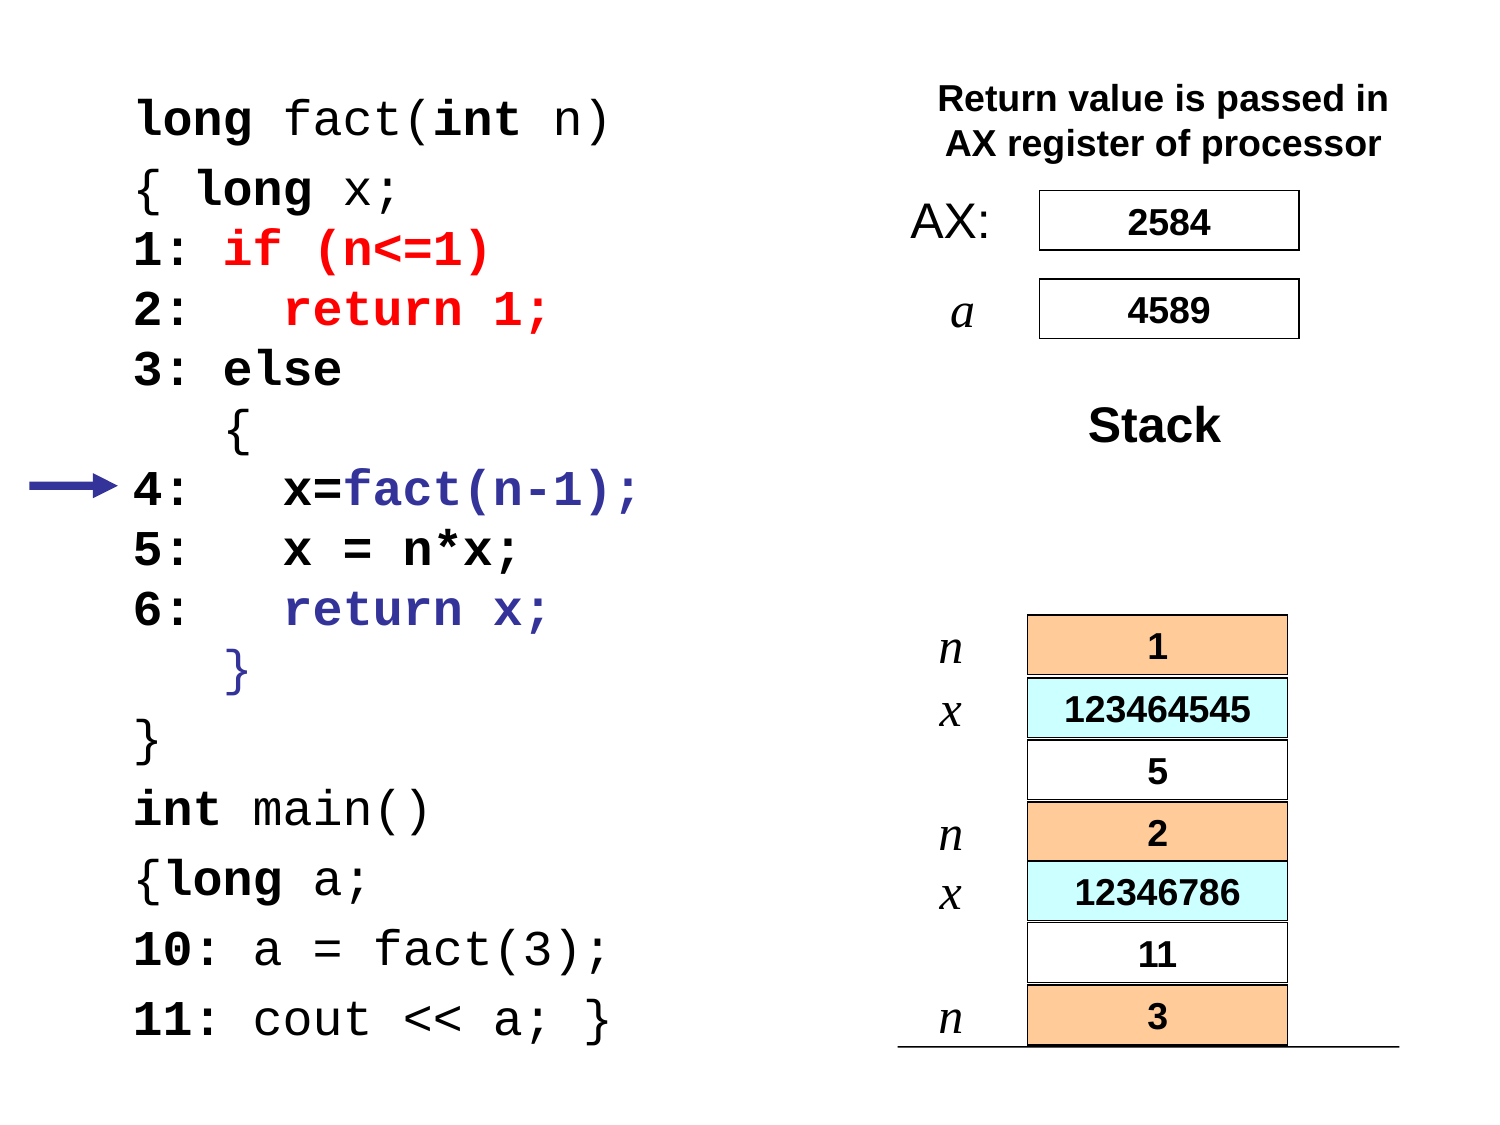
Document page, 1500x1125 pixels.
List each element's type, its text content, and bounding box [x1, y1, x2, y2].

text_box 3 [1027, 985, 1288, 1045]
text_box 1 [1027, 614, 1288, 675]
text_box x [909, 681, 993, 744]
text_box 5 [1027, 739, 1288, 800]
text_box AX: [891, 181, 1010, 256]
text_box x [909, 868, 993, 927]
text_box n [909, 605, 993, 681]
text_box n [909, 976, 993, 1051]
text_box Stack [897, 385, 1412, 461]
text_box n [909, 792, 993, 868]
text_box 123464545 [1027, 677, 1288, 738]
text_box 12346786 [1027, 860, 1288, 921]
text_box 11 [1027, 922, 1288, 983]
text_box Return value is passed in AX register of processor [897, 66, 1430, 172]
text_box [29, 479, 118, 492]
text_box 2584 [1039, 190, 1300, 251]
text_box long fact(int n) { long x; 1: if (n<=1) 2: return 1; 3: else { 4: x=fact(n-1); 5: x = n*x; 6: return x; } } int main() {long a; 10: a = fact(3); 11: cout << a; } [117, 78, 762, 1088]
text_box a [921, 269, 1004, 345]
text_box 4589 [1039, 278, 1300, 339]
text_box 2 [1027, 802, 1288, 860]
